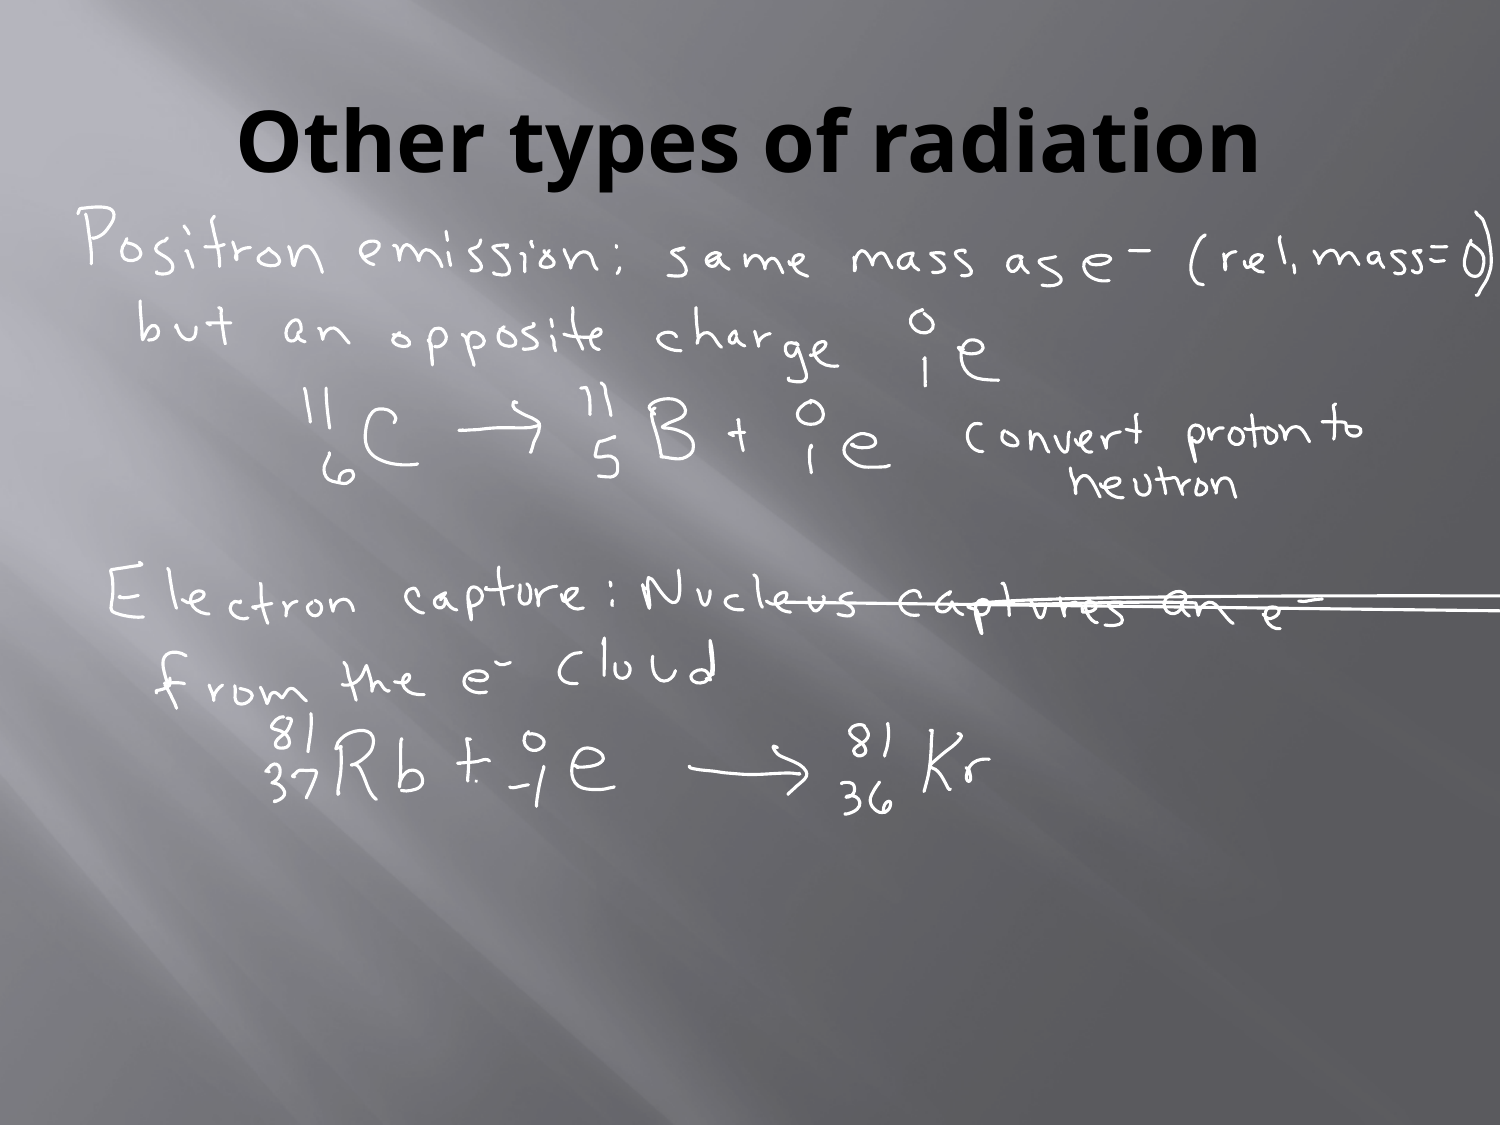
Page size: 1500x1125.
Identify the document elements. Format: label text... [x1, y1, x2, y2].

title Other types of radiation [75, 45, 1425, 233]
